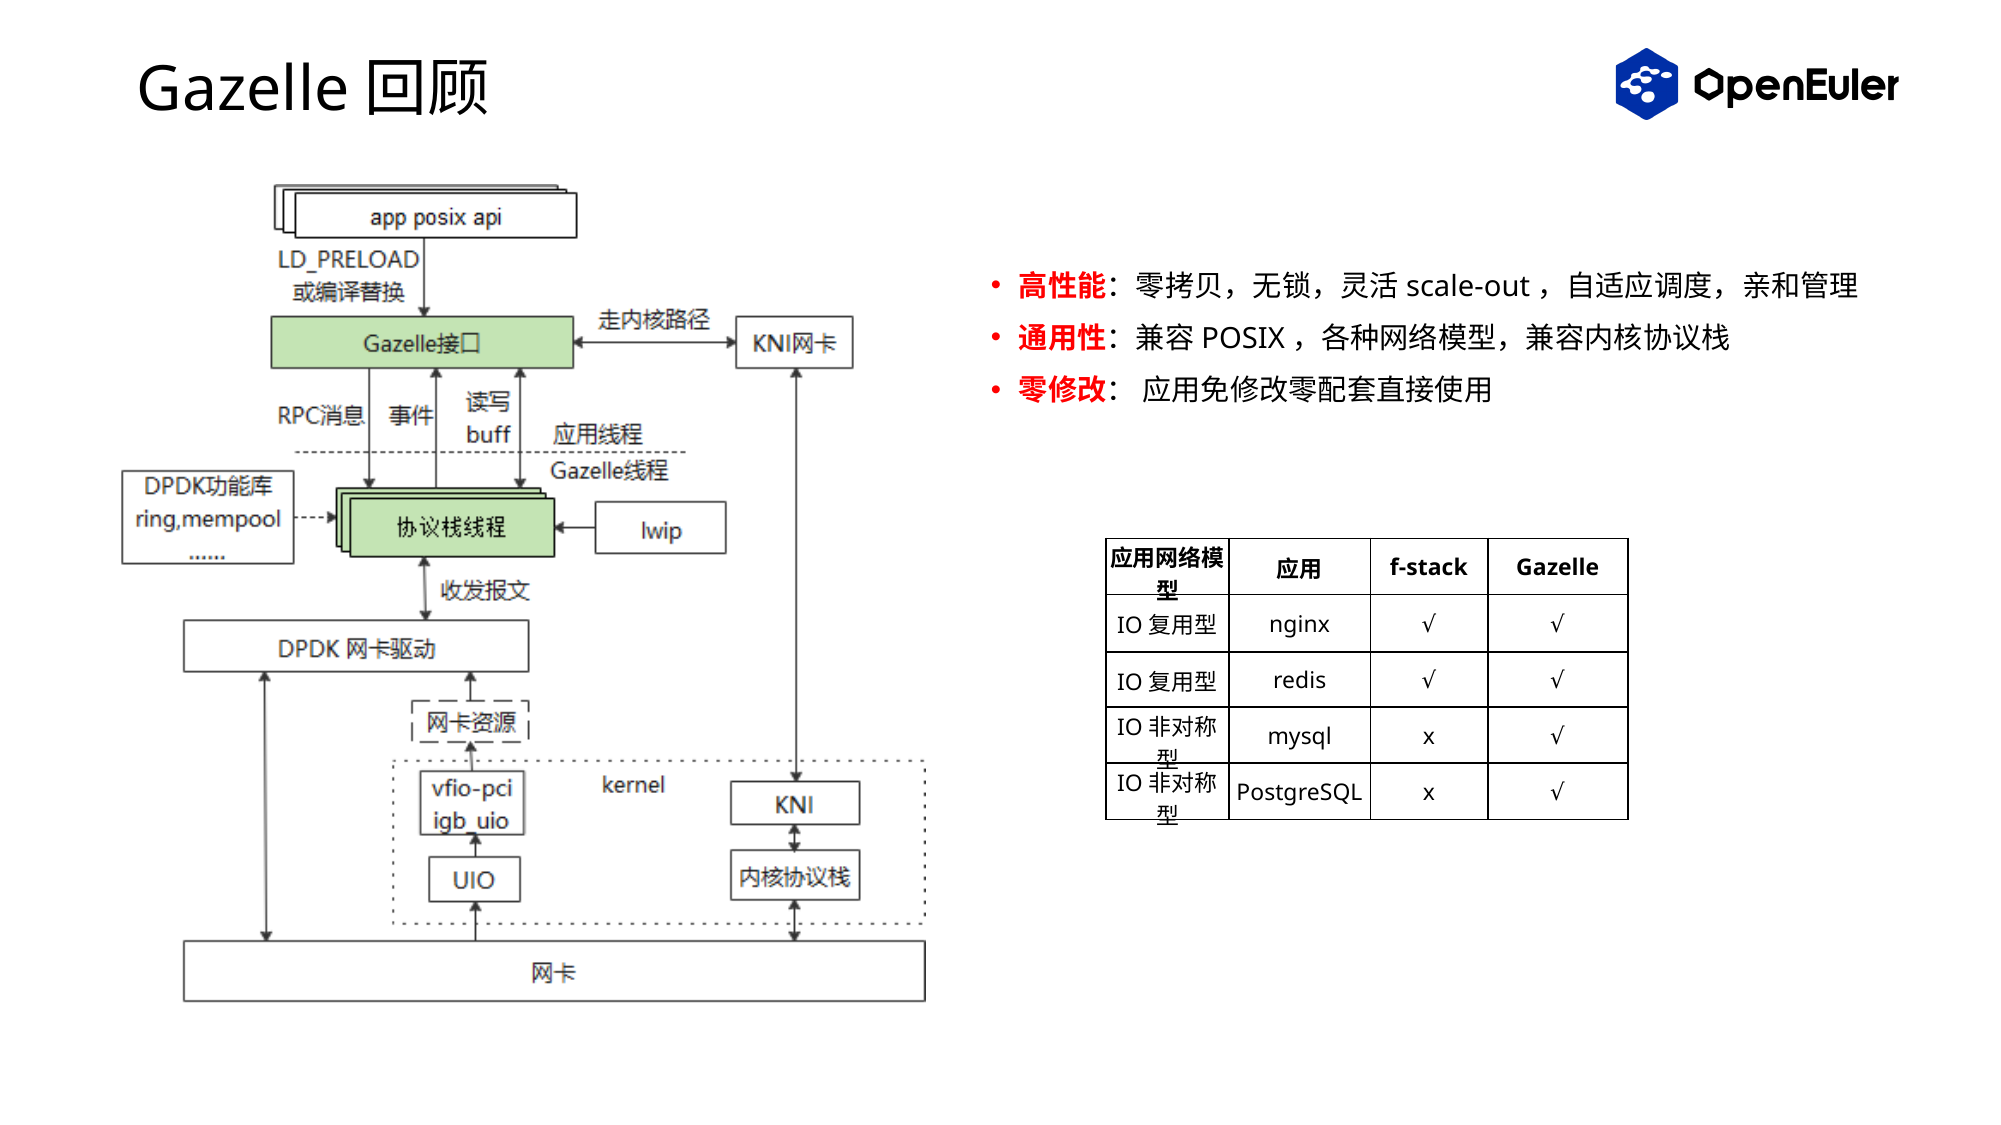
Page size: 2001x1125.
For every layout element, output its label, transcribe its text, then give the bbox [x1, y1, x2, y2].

table_cell IO非对称型 [1107, 708, 1228, 762]
table_header 应用 [1230, 539, 1370, 594]
title Gazelle回顾 [120, 48, 1578, 132]
table_cell redis [1230, 653, 1370, 706]
picture [120, 184, 926, 1005]
table_header 应用网络模型 [1107, 539, 1228, 594]
table_cell √ [1371, 653, 1487, 706]
table_cell nginx [1230, 595, 1370, 651]
table_cell √ [1489, 595, 1627, 651]
table_cell IO复用型 [1107, 595, 1228, 651]
table_cell √ [1489, 653, 1627, 706]
table_cell √ [1371, 595, 1487, 651]
table_cell IO非对称型 [1107, 764, 1228, 819]
table_cell mysql [1230, 708, 1370, 762]
table_header f-stack [1371, 539, 1487, 594]
table_cell x [1371, 764, 1487, 819]
table_cell √ [1489, 764, 1627, 819]
table_cell IO复用型 [1107, 653, 1228, 706]
table_header Gazelle [1489, 539, 1627, 594]
text_box 高性能：零拷贝，无锁，灵活scale-out，自适应调度，亲和管理 通用性：兼容POSIX，各种网络模型，兼容内核协议栈 零修改： 应用免修改零配套直接使用 [976, 241, 1875, 414]
table_cell x [1371, 708, 1487, 762]
table_cell √ [1489, 708, 1627, 762]
table_cell PostgreSQL [1230, 764, 1370, 819]
